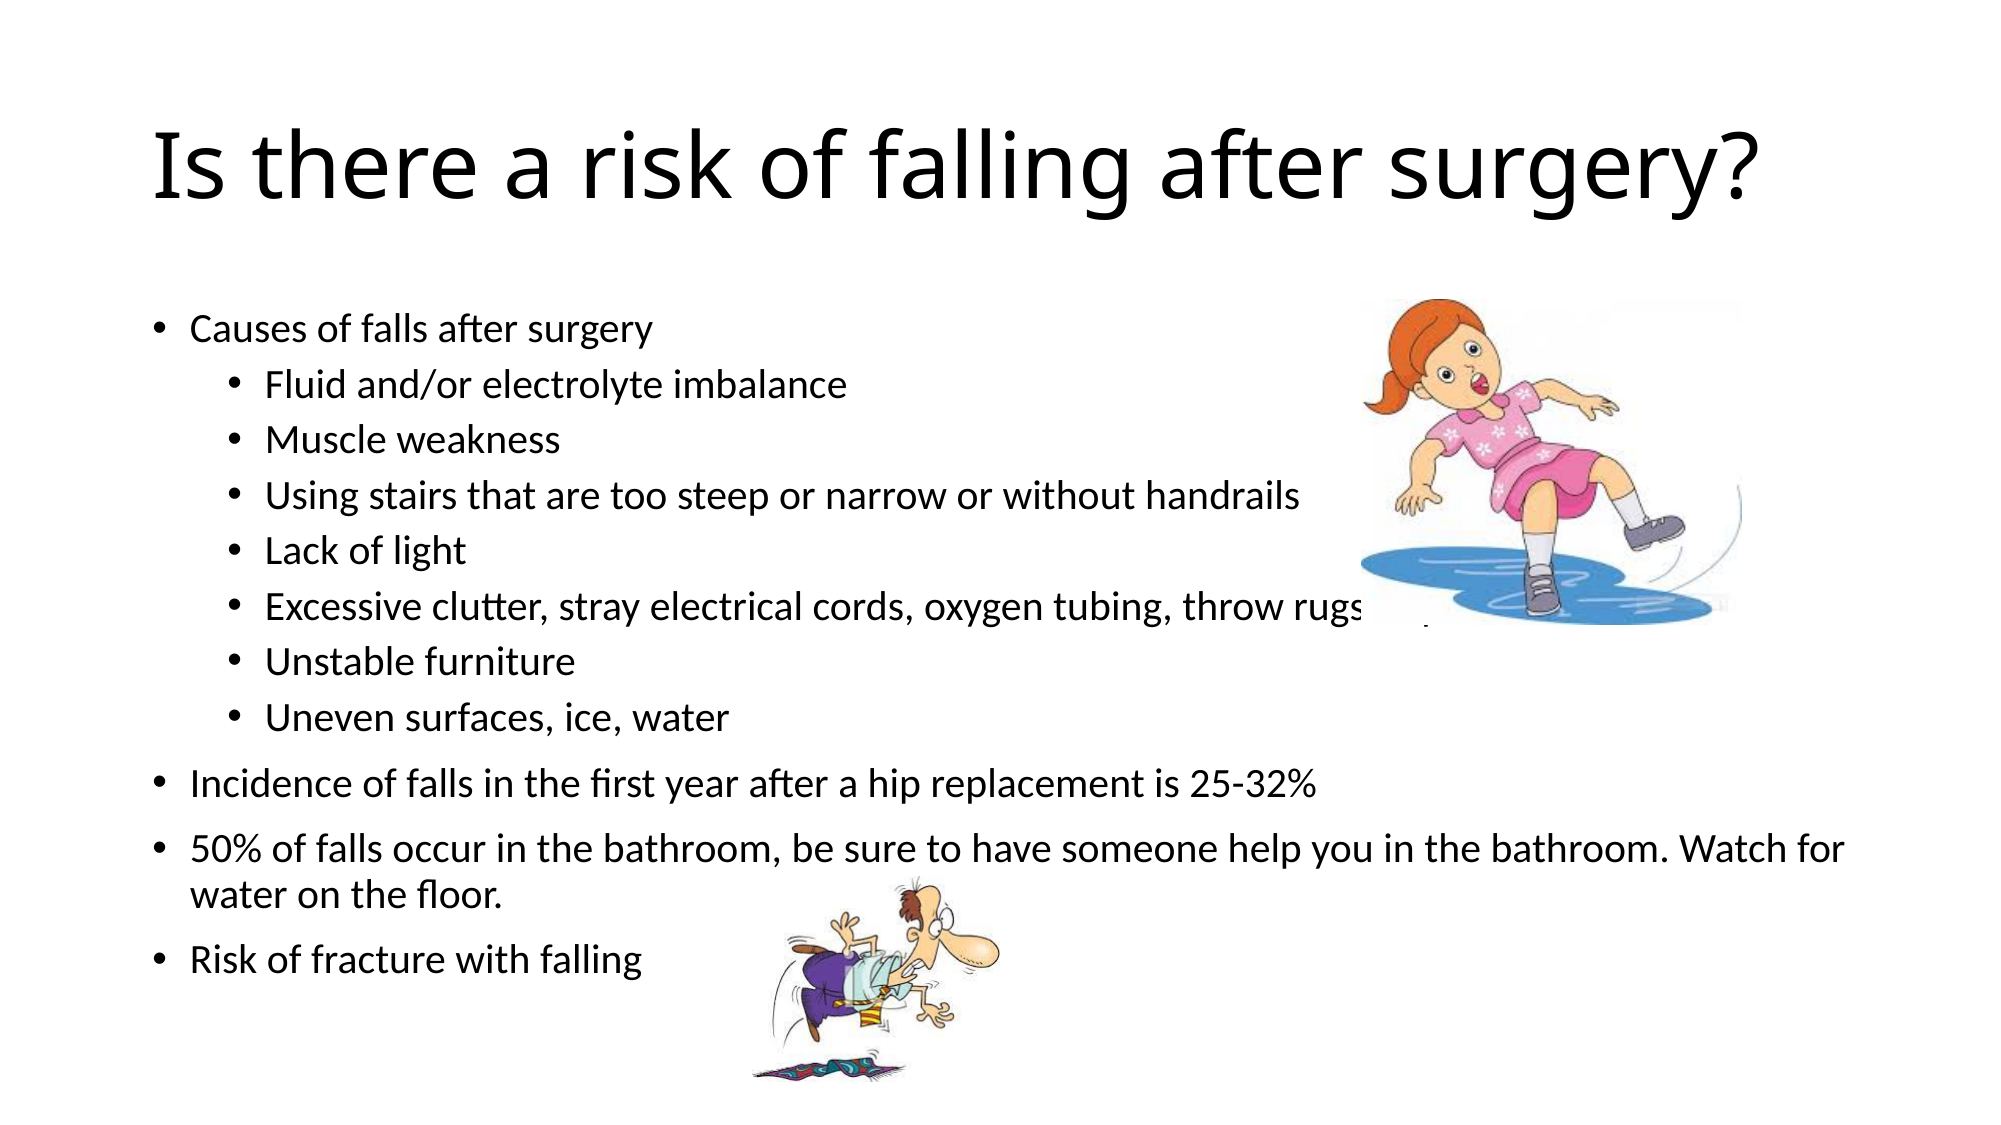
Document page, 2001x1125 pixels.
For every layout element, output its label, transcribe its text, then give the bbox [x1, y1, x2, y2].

list Causes of falls after surgery Fluid and/or electrolyte imbalance Muscle weakness Using stairs that are too steep or narrow or without handrails Lack of light Excessive clutter, stray electrical cords, oxygen tubing, throw rugs or pets Unstable furniture Uneven surfaces, ice, water Incidence of falls in the first year after a hip replacement is 25-32% 50% of falls occur in the bathroom, be sure to have someone help you in the bathroom. Watch for water on the floor. Risk of fracture with falling [137, 299, 1863, 1014]
title Is there a risk of falling after surgery? [137, 59, 1863, 278]
picture [1361, 299, 1742, 625]
picture [752, 876, 1000, 1082]
